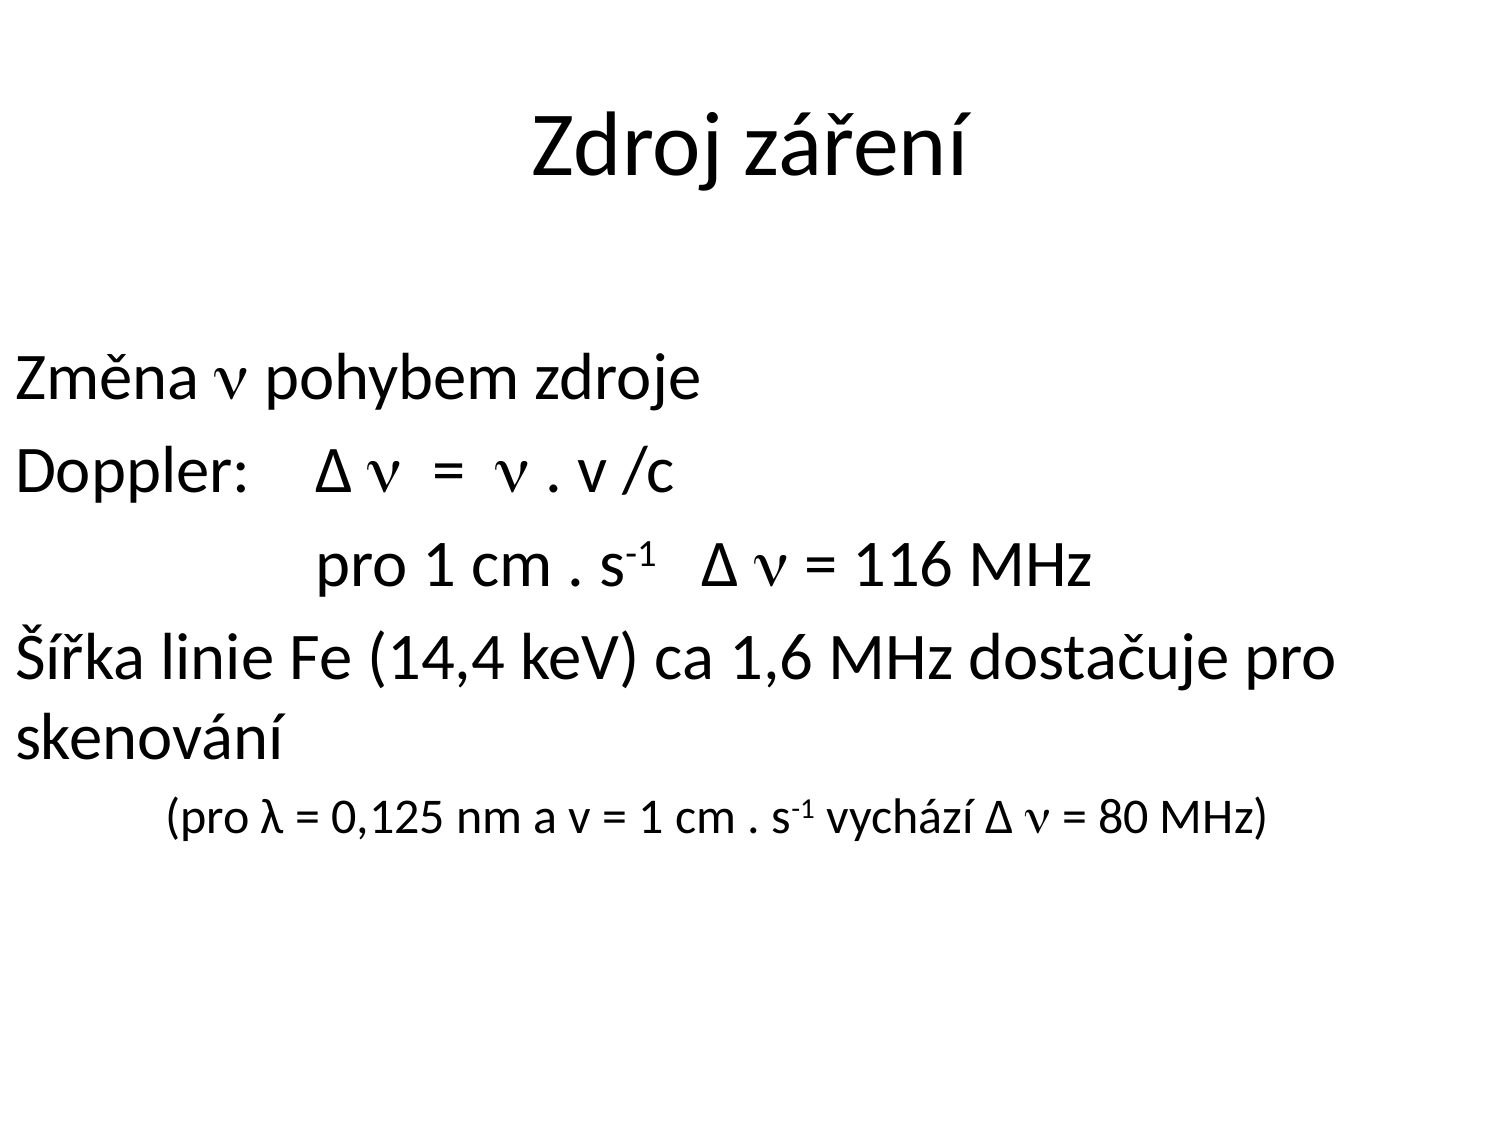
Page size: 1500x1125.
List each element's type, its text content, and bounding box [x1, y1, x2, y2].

title Zdroj záření [75, 45, 1425, 231]
list Změna  pohybem zdroje Doppler: Δ  =  . v /c pro 1 cm . s-1 Δ  = 116 MHz Šířka linie Fe (14,4 keV) ca 1,6 MHz dostačuje pro skenování (pro λ = 0,125 nm a v = 1 cm . s-1 vychází Δ  = 80 MHz) [0, 231, 1442, 1071]
